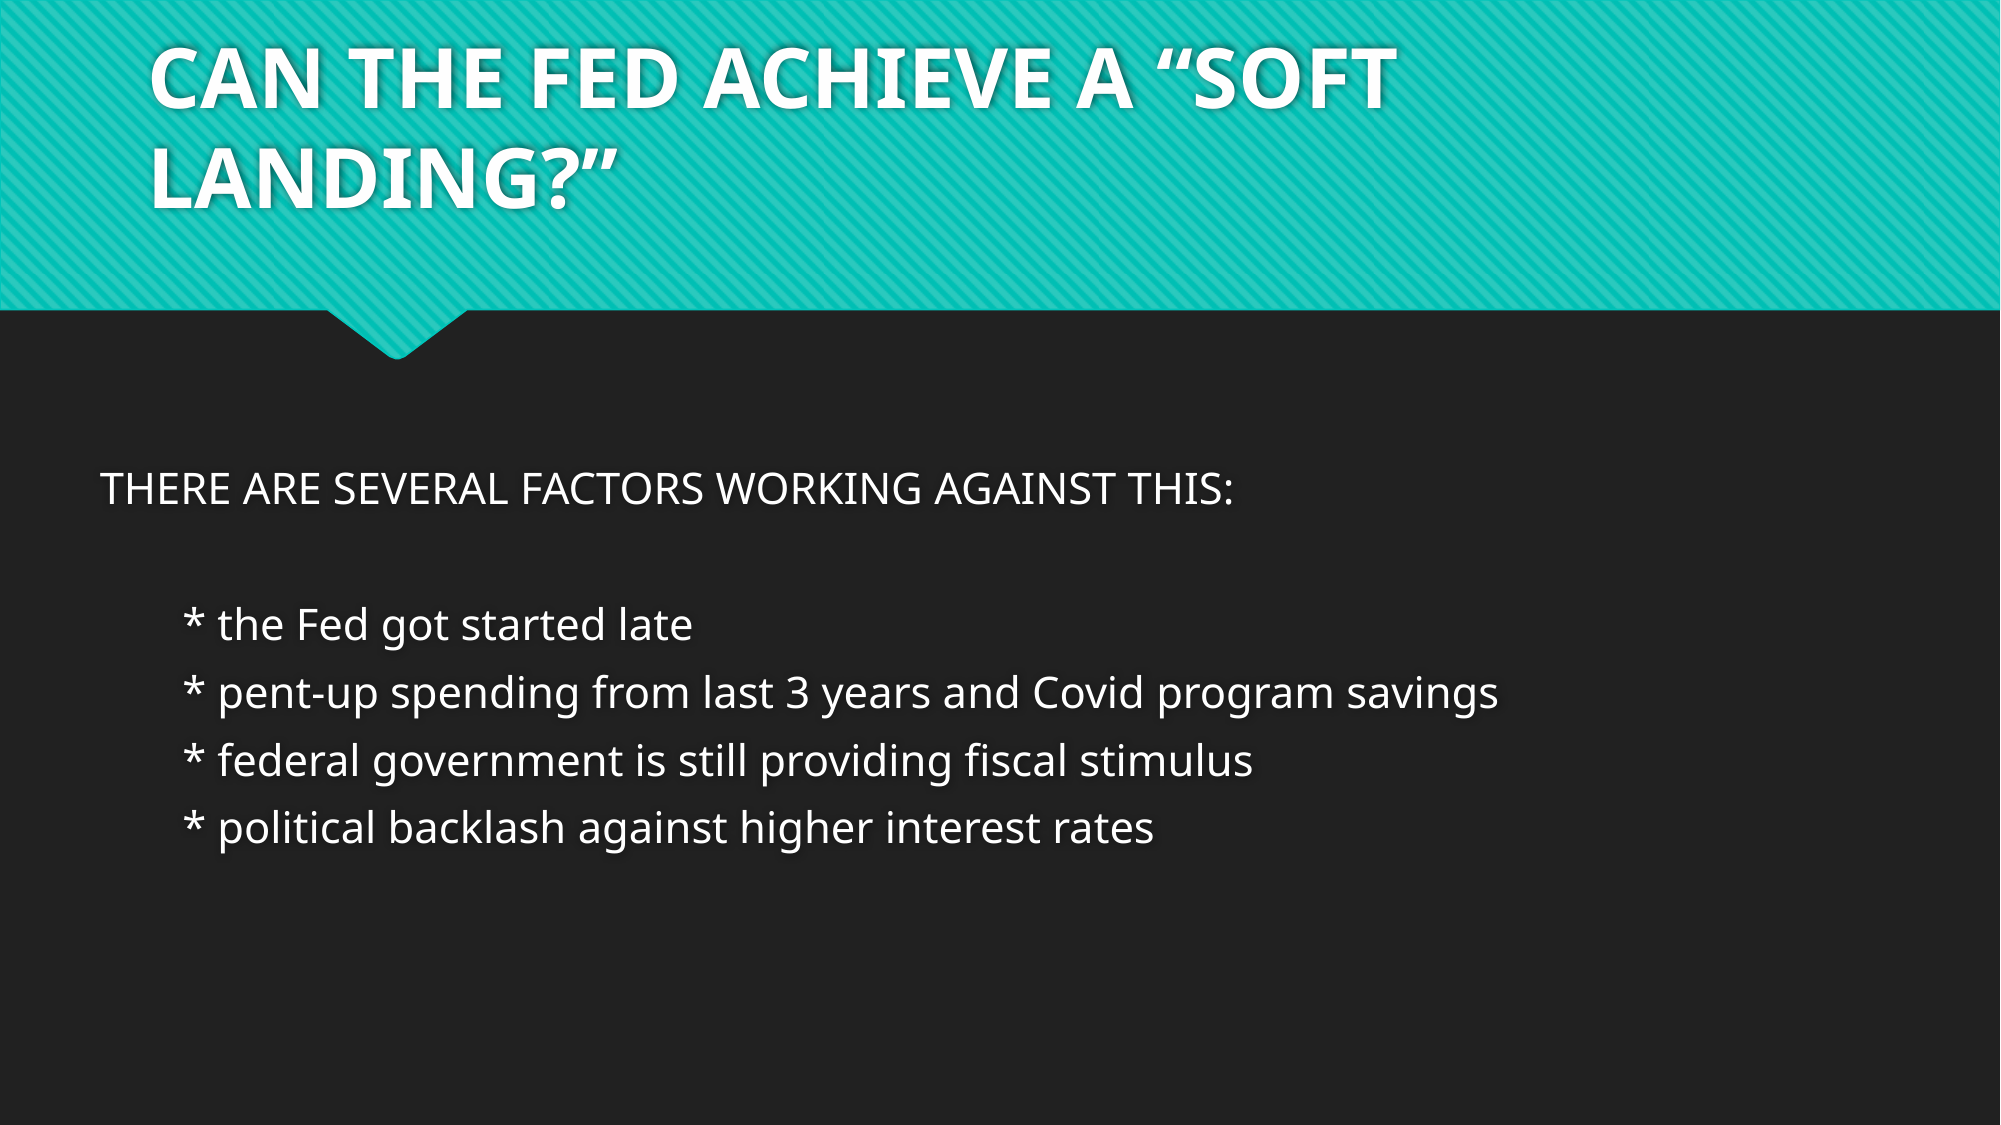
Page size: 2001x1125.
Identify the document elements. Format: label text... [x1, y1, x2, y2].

list THERE ARE SEVERAL FACTORS WORKING AGAINST THIS: * the Fed got started late * pent-up spending from last 3 years and Covid program savings * federal government is still providing fiscal stimulus * political backlash against higher interest rates [84, 364, 1866, 962]
title CAN THE FED ACHIEVE A “SOFT LANDING?” [132, 73, 1885, 233]
